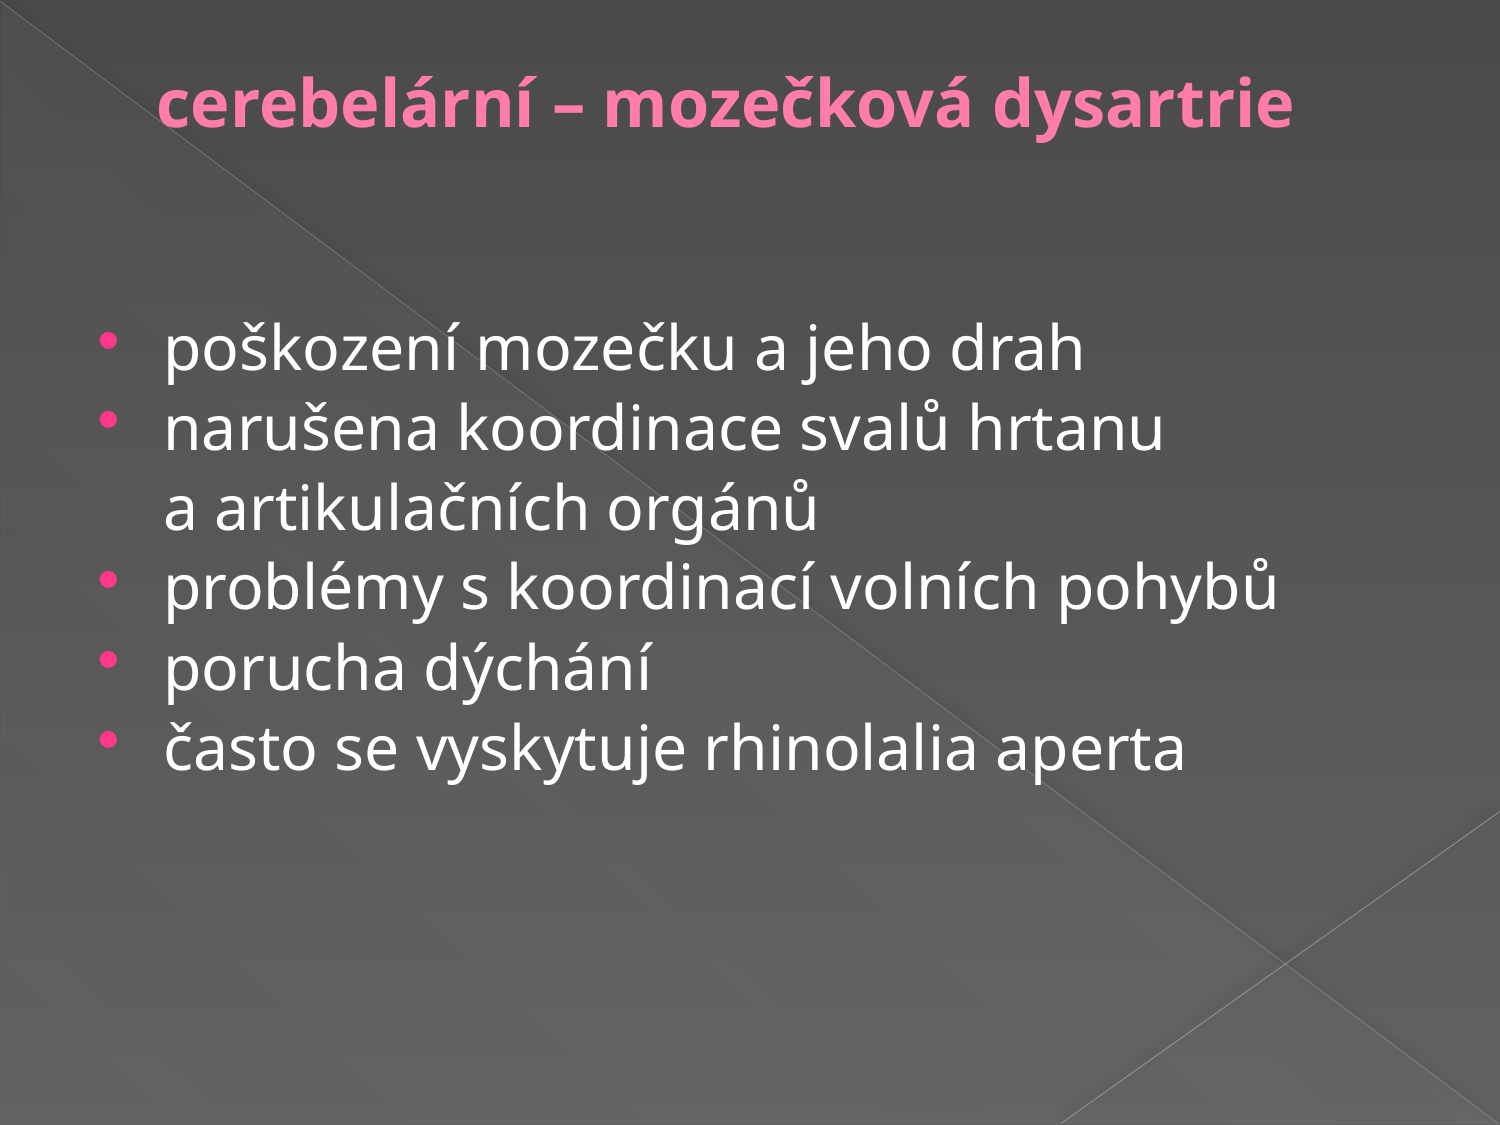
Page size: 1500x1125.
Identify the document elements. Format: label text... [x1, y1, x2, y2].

title cerebelární – mozečková dysartrie [62, 62, 1375, 141]
list poškození mozečku a jeho drah narušena koordinace svalů hrtanu a artikulačních orgánů problémy s koordinací volních pohybů porucha dýchání často se vyskytuje rhinolalia aperta [75, 308, 1425, 1059]
